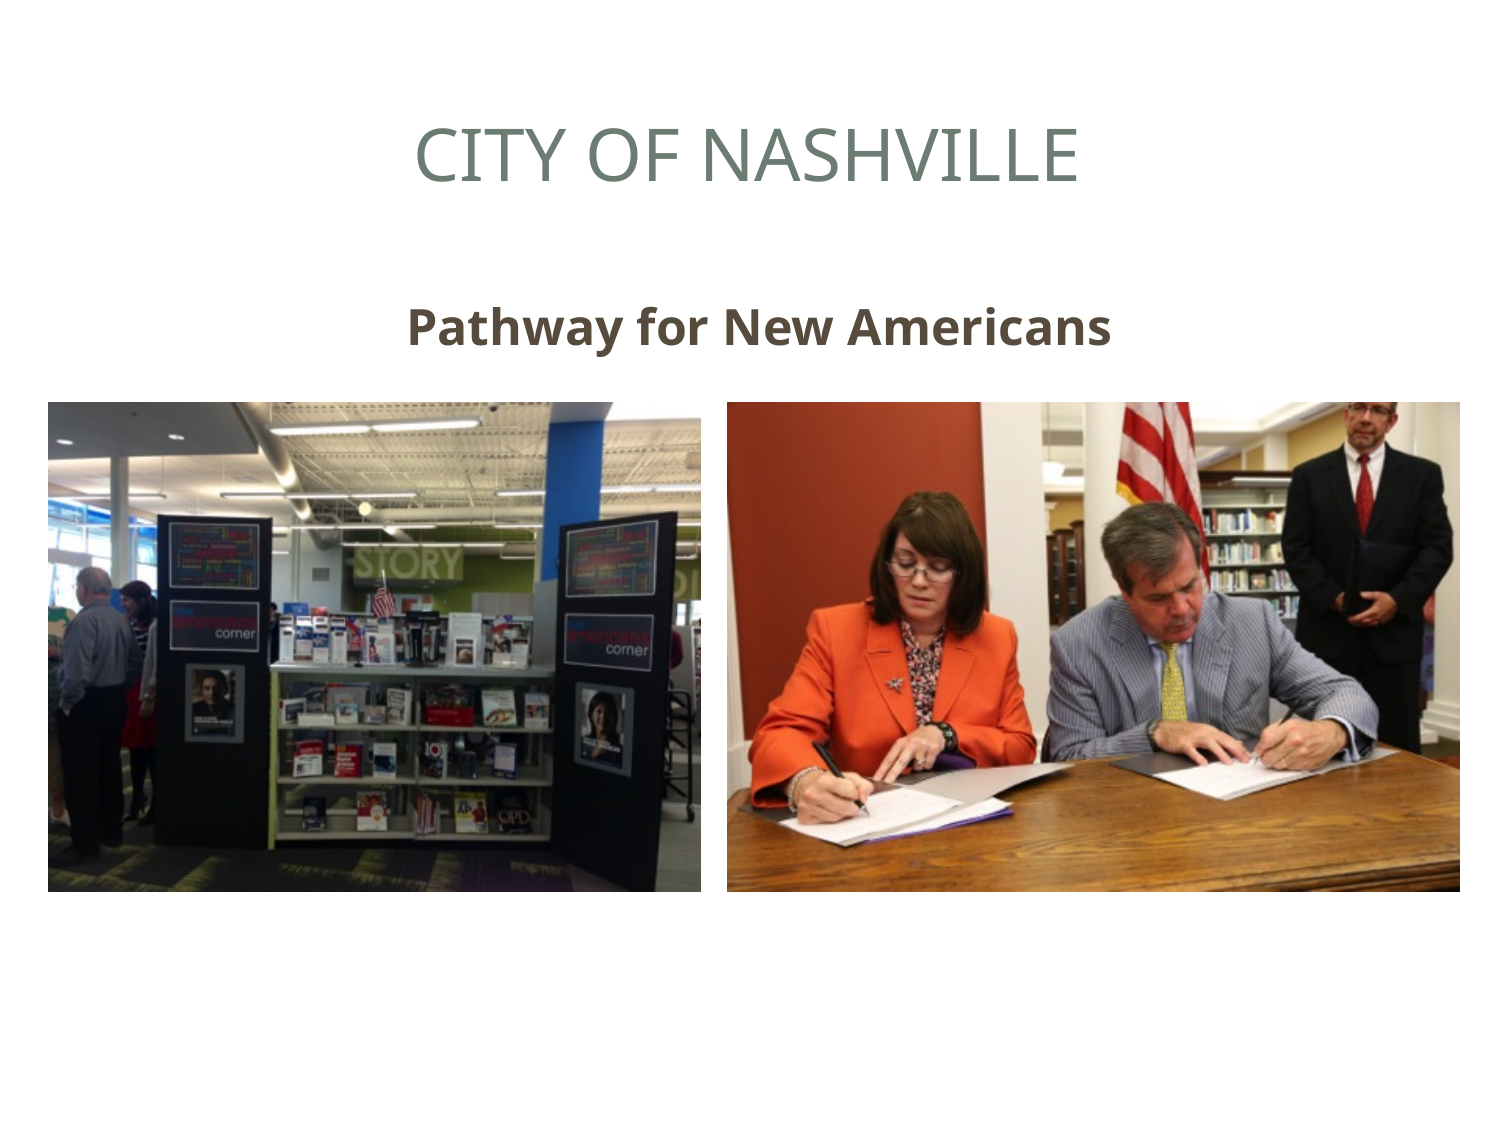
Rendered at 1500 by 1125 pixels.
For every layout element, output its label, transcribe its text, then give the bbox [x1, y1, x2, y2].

list Pathway for New Americans [75, 287, 1425, 1005]
picture [726, 402, 1460, 892]
picture [48, 402, 701, 892]
title City of Nashville [69, 66, 1425, 238]
